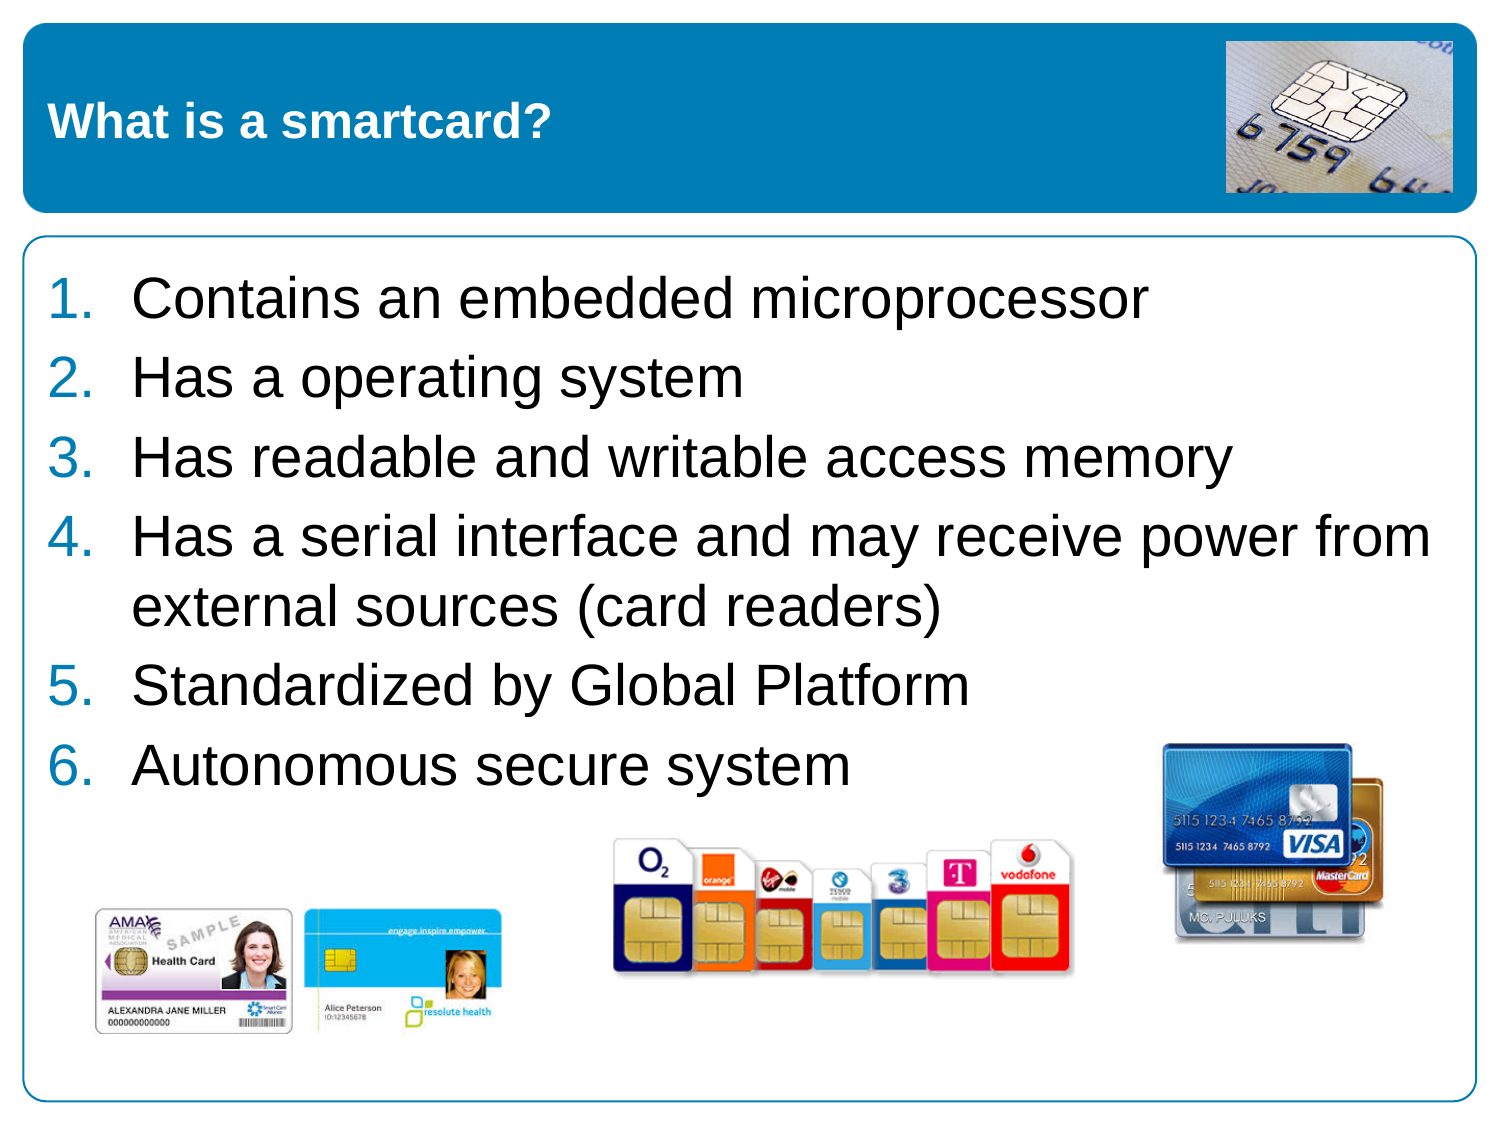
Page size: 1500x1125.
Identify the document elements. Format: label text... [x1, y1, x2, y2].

title What is a smartcard? [23, 23, 1477, 213]
picture [611, 800, 1076, 1091]
picture [1227, 42, 1452, 192]
list Contains an embedded microprocessor Has a operating system Has readable and writable access memory Has a serial interface and may receive power from external sources (card readers) Standardized by Global Platform Autonomous secure system [47, 259, 1453, 1078]
picture [94, 900, 504, 1035]
picture [1156, 733, 1390, 968]
